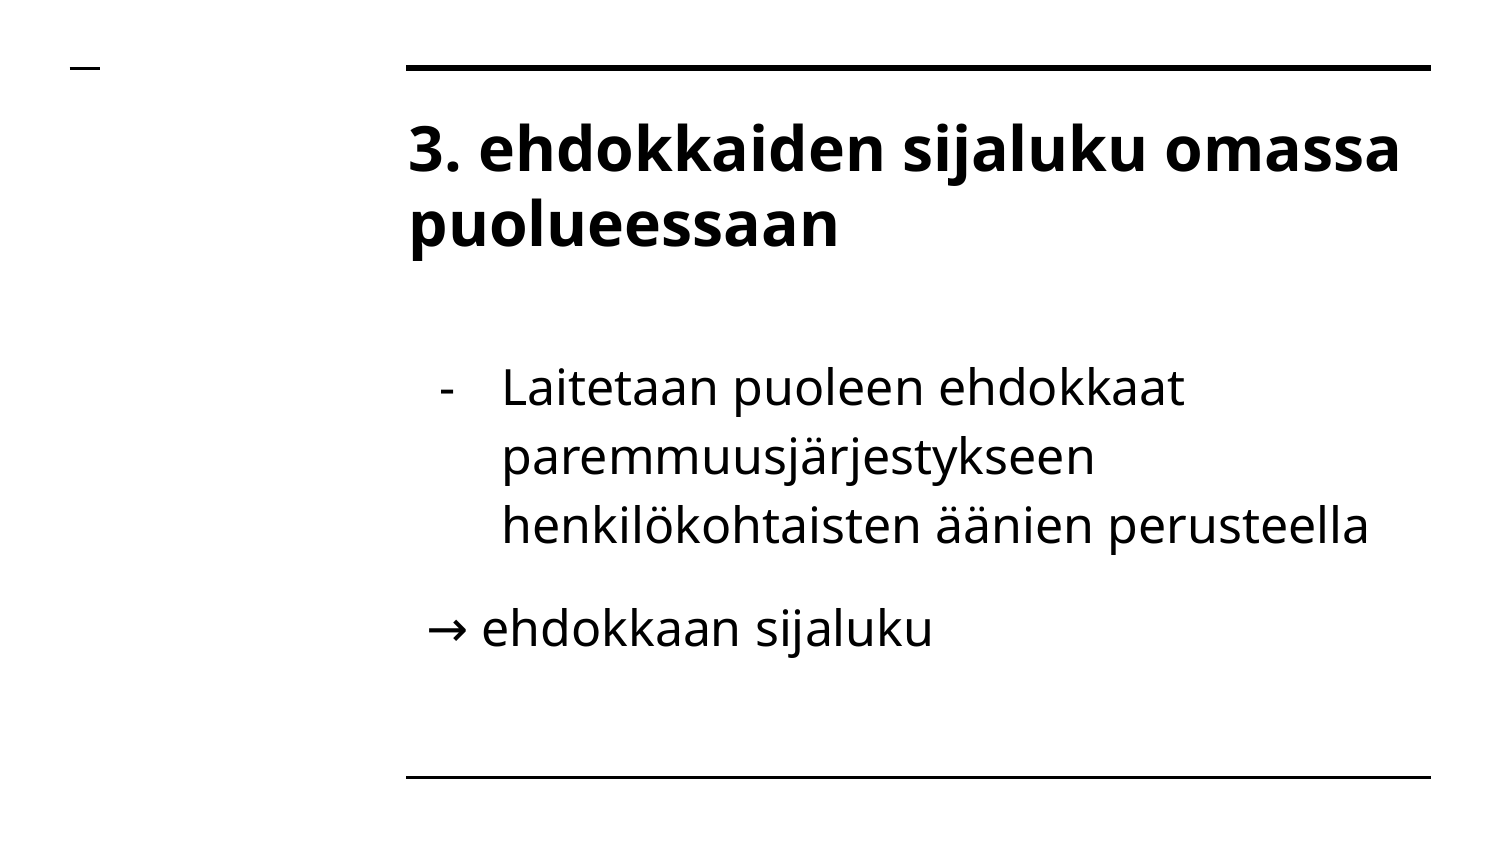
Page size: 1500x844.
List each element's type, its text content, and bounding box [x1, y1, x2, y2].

list Laitetaan puoleen ehdokkaat paremmuusjärjestykseen henkilökohtaisten äänien perusteella → ehdokkaan sijaluku [411, 331, 1449, 761]
title 3. ehdokkaiden sijaluku omassa puolueessaan [393, 94, 1431, 199]
